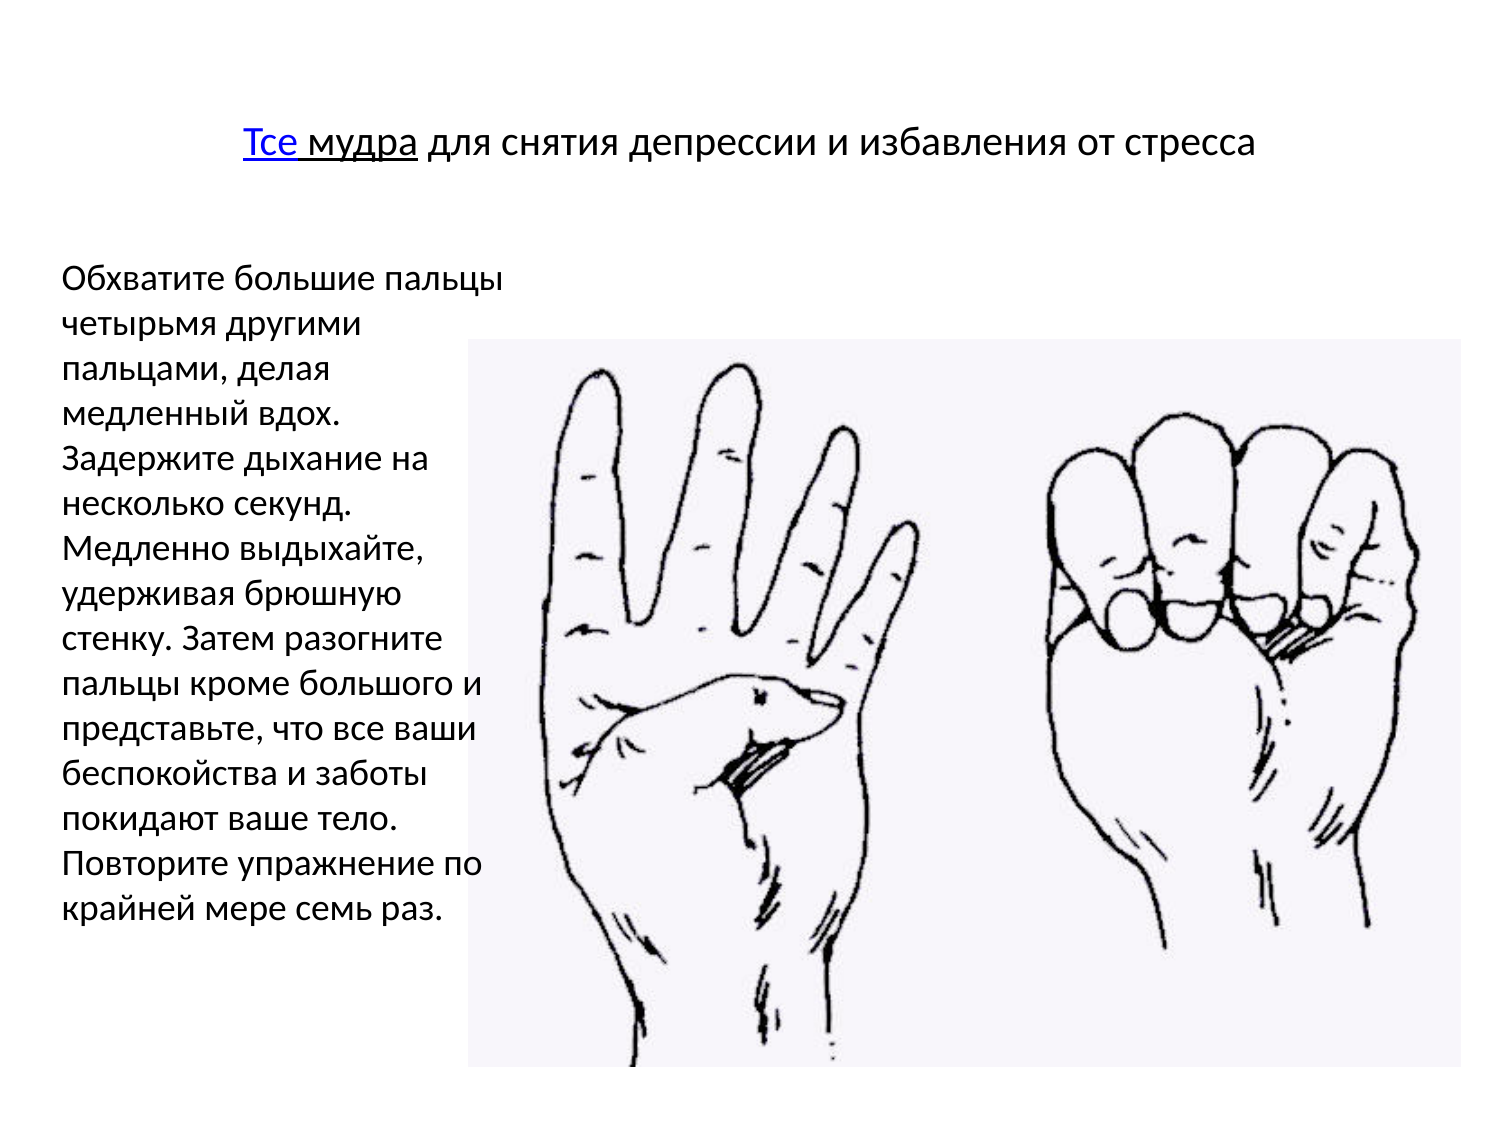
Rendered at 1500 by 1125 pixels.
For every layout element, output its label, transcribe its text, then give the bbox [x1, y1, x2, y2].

text_box Обхватите большие пальцы четырьмя другими пальцами, делая медленный вдох. Задержите дыхание на несколько секунд. Медленно выдыхайте, удерживая брюшную стенку. Затем разогните пальцы кроме большого и представьте, что все ваши беспокойства и заботы покидают ваше тело. Повторите упражнение по крайней мере семь раз. [46, 246, 528, 936]
title Тсе мудра для снятия депрессии и избавления от стресса [75, 45, 1425, 233]
picture [468, 339, 1461, 1067]
